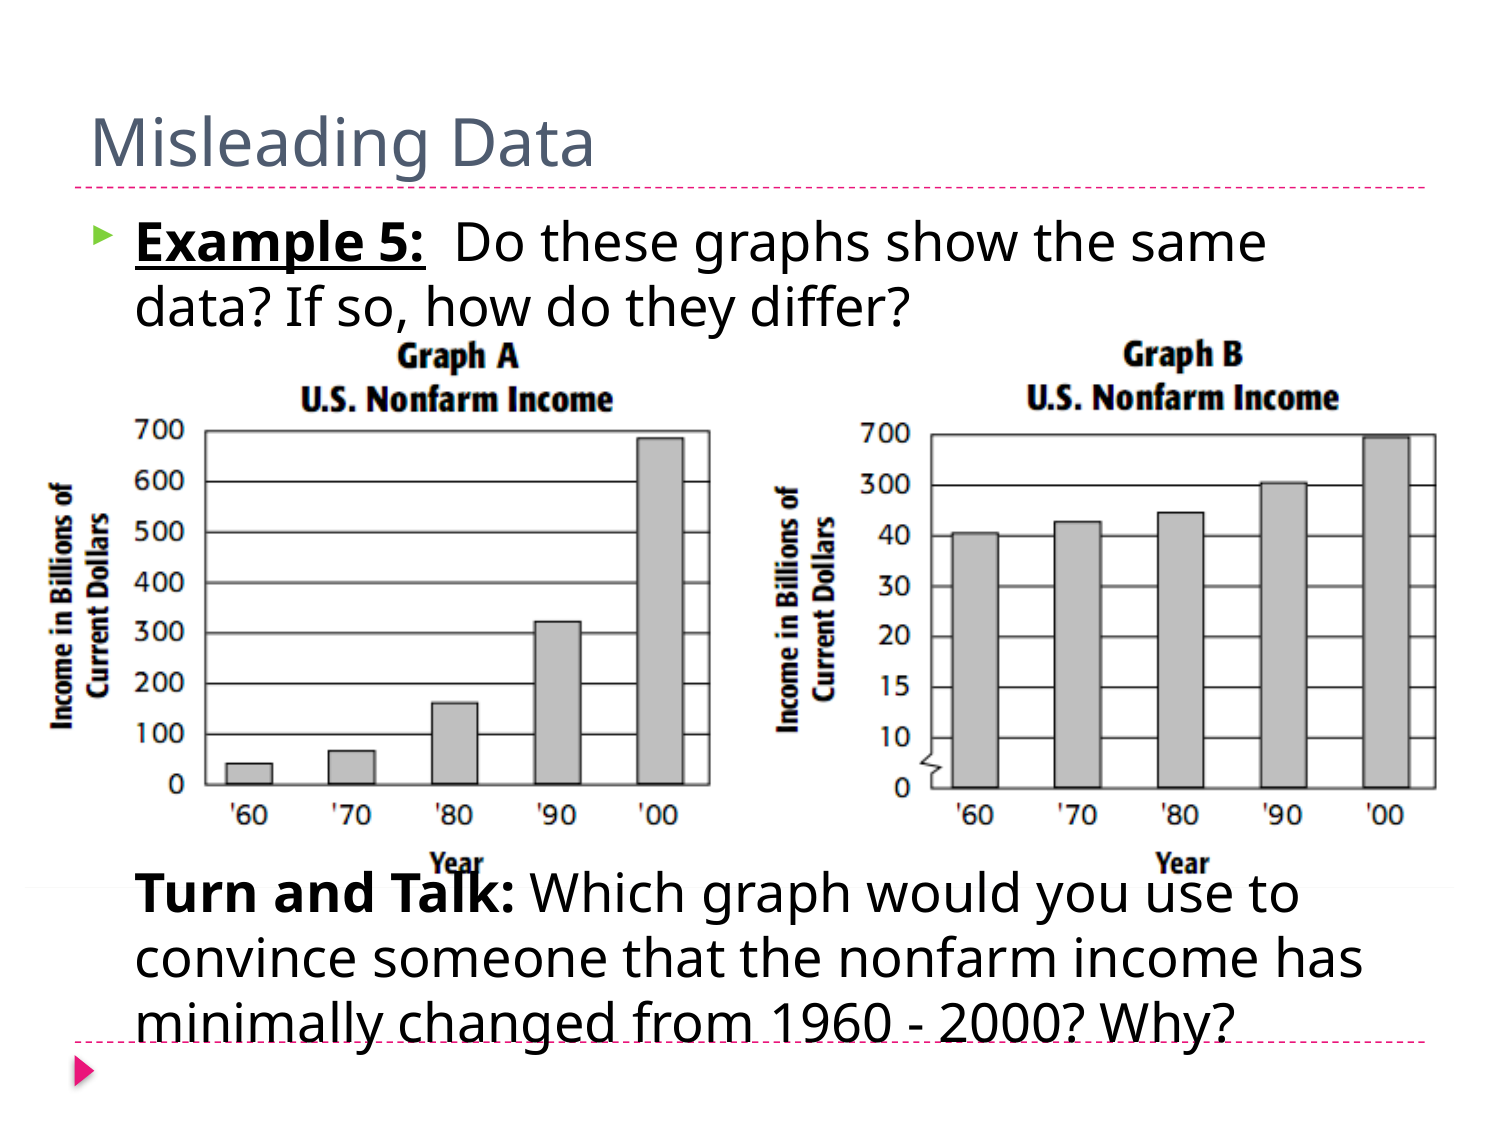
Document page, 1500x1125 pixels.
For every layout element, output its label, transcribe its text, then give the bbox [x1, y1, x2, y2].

list Example 5: Do these graphs show the same data? If so, how do they differ? Turn and Talk: Which graph would you use to convince someone that the nonfarm income has minimally changed from 1960 - 2000? Why? [75, 200, 1425, 312]
picture [24, 312, 1455, 888]
list Example 5: Do these graphs show the same data? If so, how do they differ? Turn and Talk: Which graph would you use to convince someone that the nonfarm income has minimally changed from 1960 - 2000? Why? [75, 901, 1425, 1125]
title Misleading Data [75, 24, 1425, 188]
